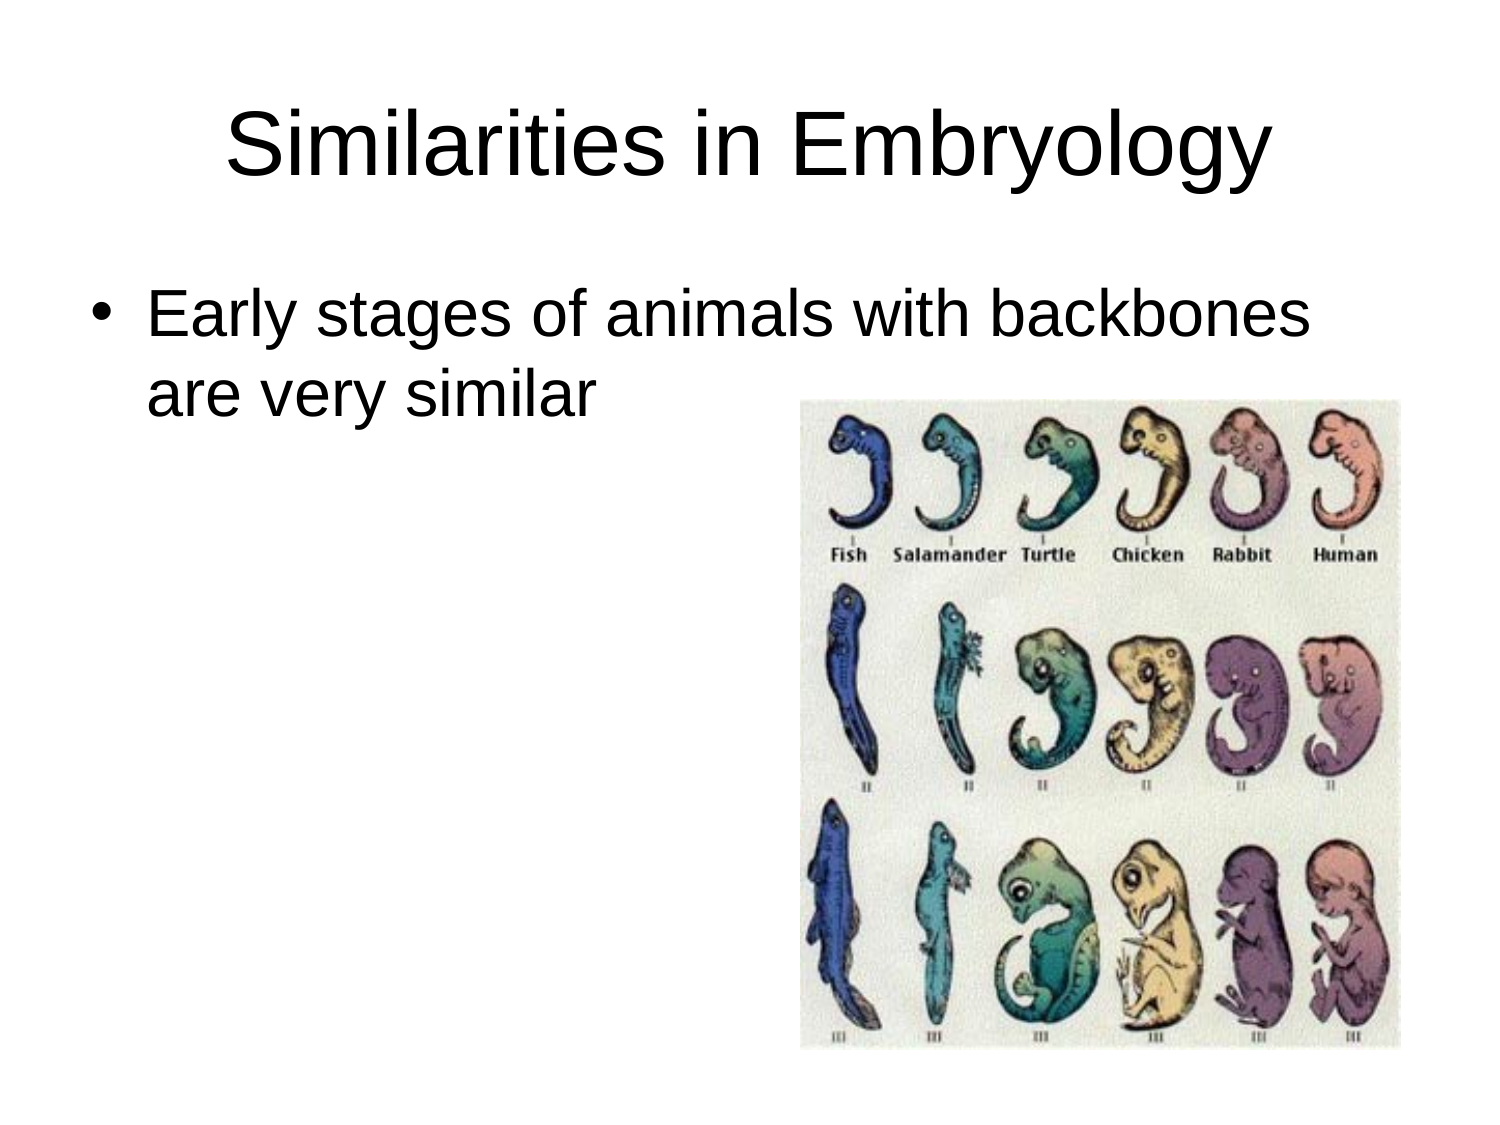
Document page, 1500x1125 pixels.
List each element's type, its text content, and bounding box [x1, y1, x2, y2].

list Early stages of animals with backbones are very similar [75, 262, 1425, 1005]
title Similarities in Embryology [75, 45, 1425, 233]
picture [799, 399, 1401, 1051]
